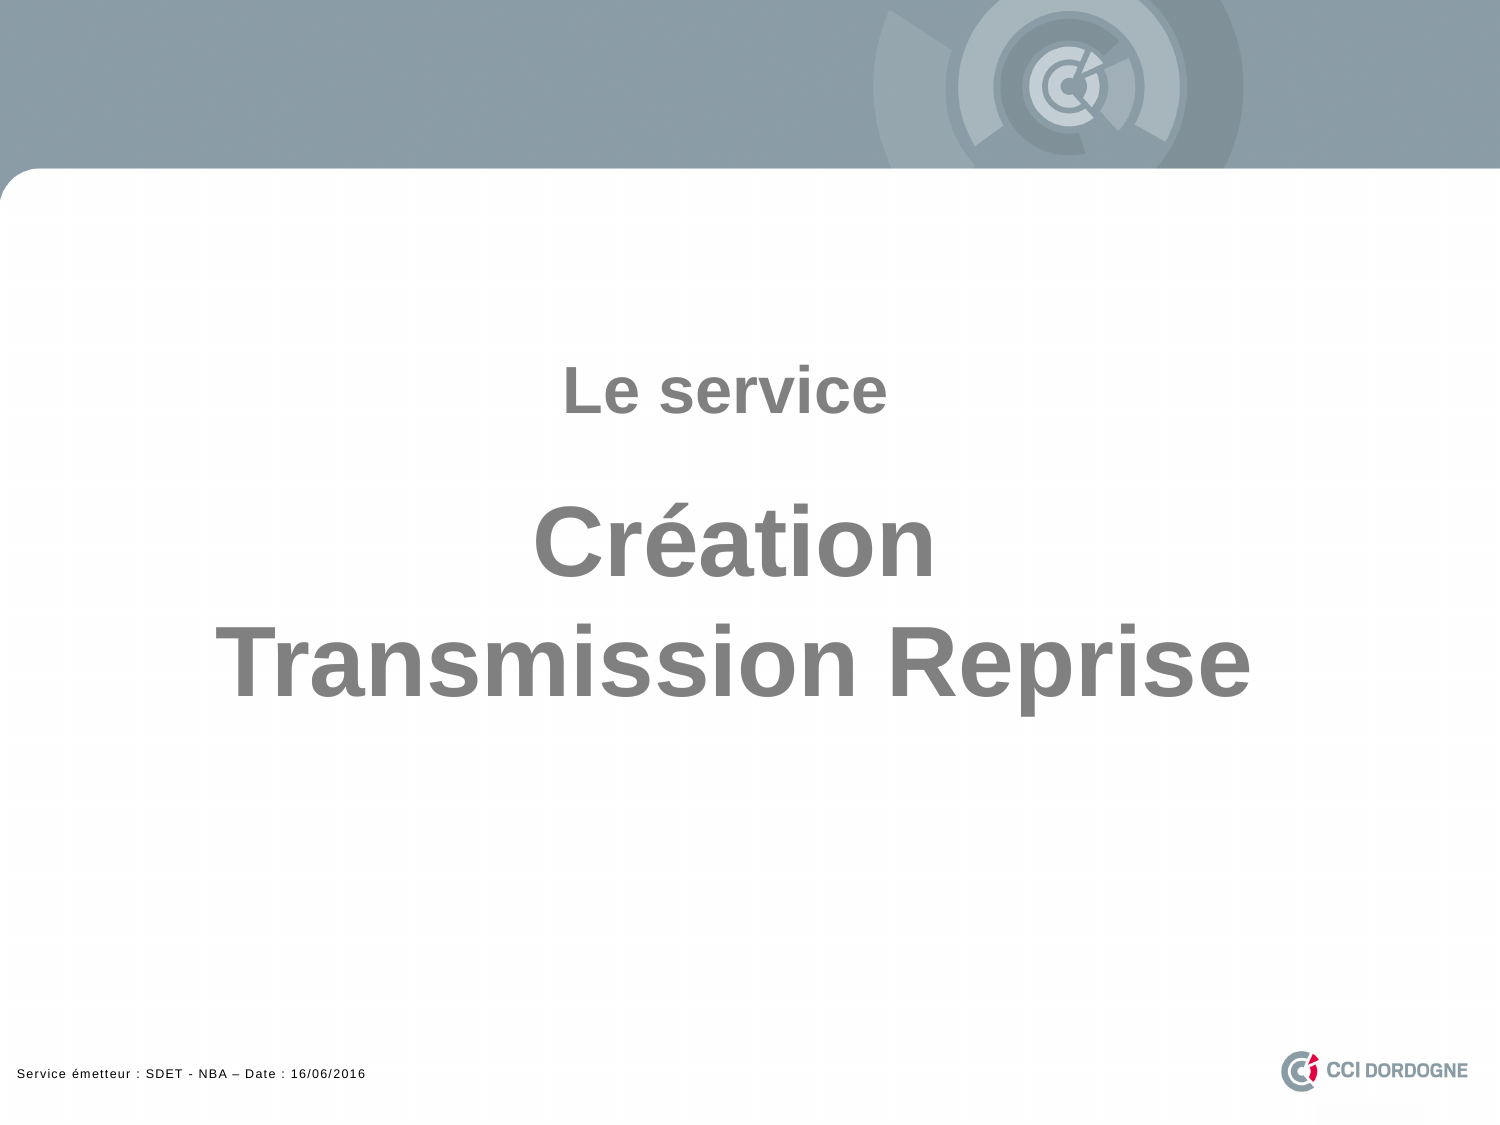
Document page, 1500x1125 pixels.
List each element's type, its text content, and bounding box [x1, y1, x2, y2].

text_box Service émetteur : SDET - NBA – Date : 16/06/2016 [2, 1058, 741, 1104]
picture [0, 0, 1500, 1125]
text_box Le service Création Transmission Reprise [191, 339, 1279, 725]
